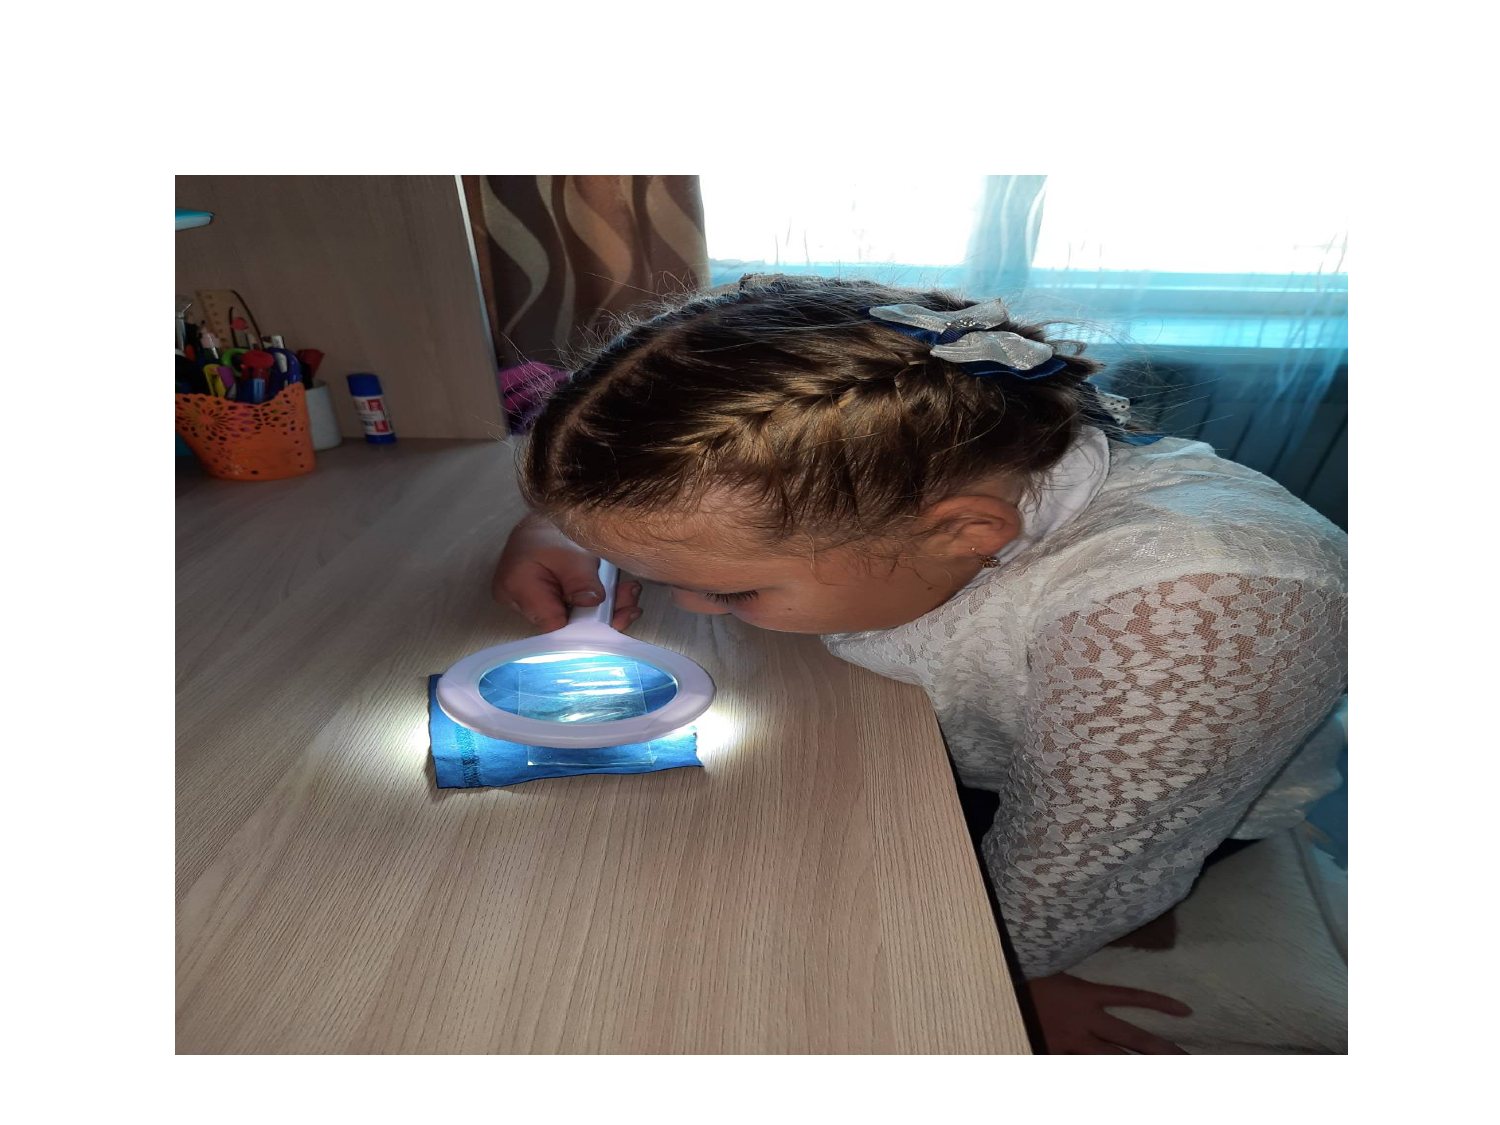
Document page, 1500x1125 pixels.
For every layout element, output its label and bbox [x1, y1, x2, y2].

picture [175, 175, 1348, 1055]
